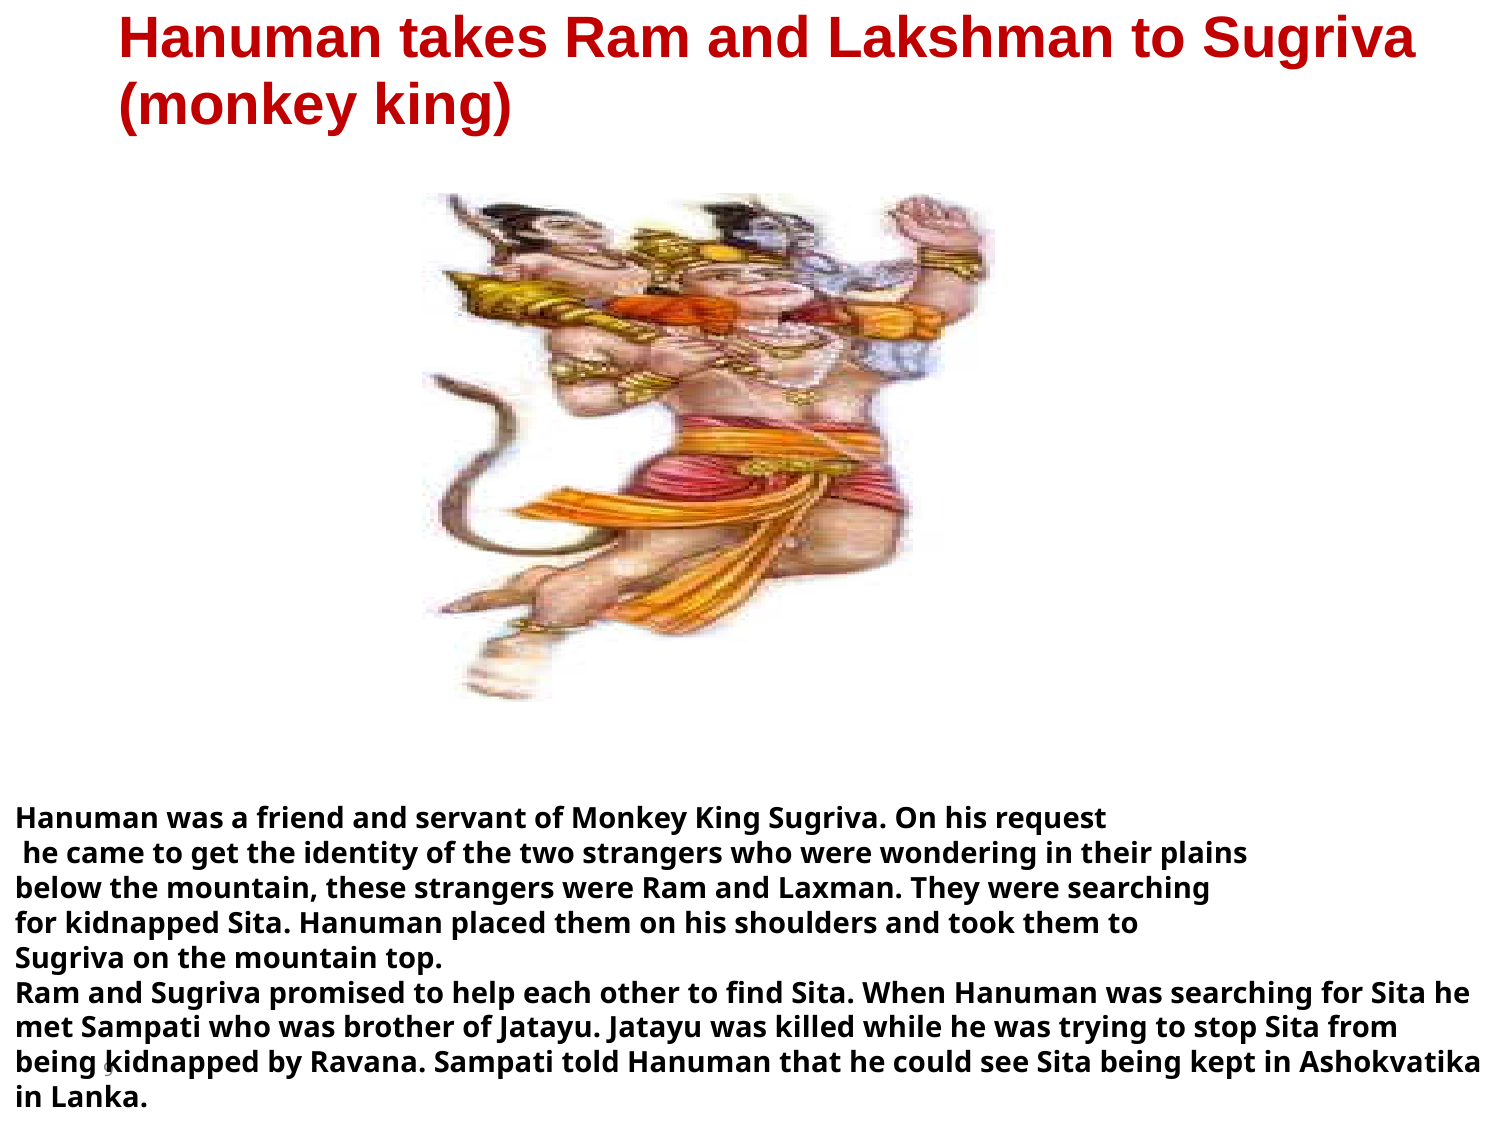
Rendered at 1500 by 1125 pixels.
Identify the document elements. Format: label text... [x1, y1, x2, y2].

title Hanuman takes Ram and Lakshman to Sugriva (monkey king) [102, 63, 1464, 146]
text_box Hanuman was a friend and servant of Monkey King Sugriva. On his request he came to get the identity of the two strangers who were wondering in their plains below the mountain, these strangers were Ram and Laxman. They were searching for kidnapped Sita. Hanuman placed them on his shoulders and took them to Sugriva on the mountain top. Ram and Sugriva promised to help each other to find Sita. When Hanuman was searching for Sita he met Sampati who was brother of Jatayu. Jatayu was killed while he was trying to stop Sita from being kidnapped by Ravana. Sampati told Hanuman that he could see Sita being kept in Ashokvatika in Lanka. [0, 791, 1500, 1125]
picture [422, 193, 995, 702]
